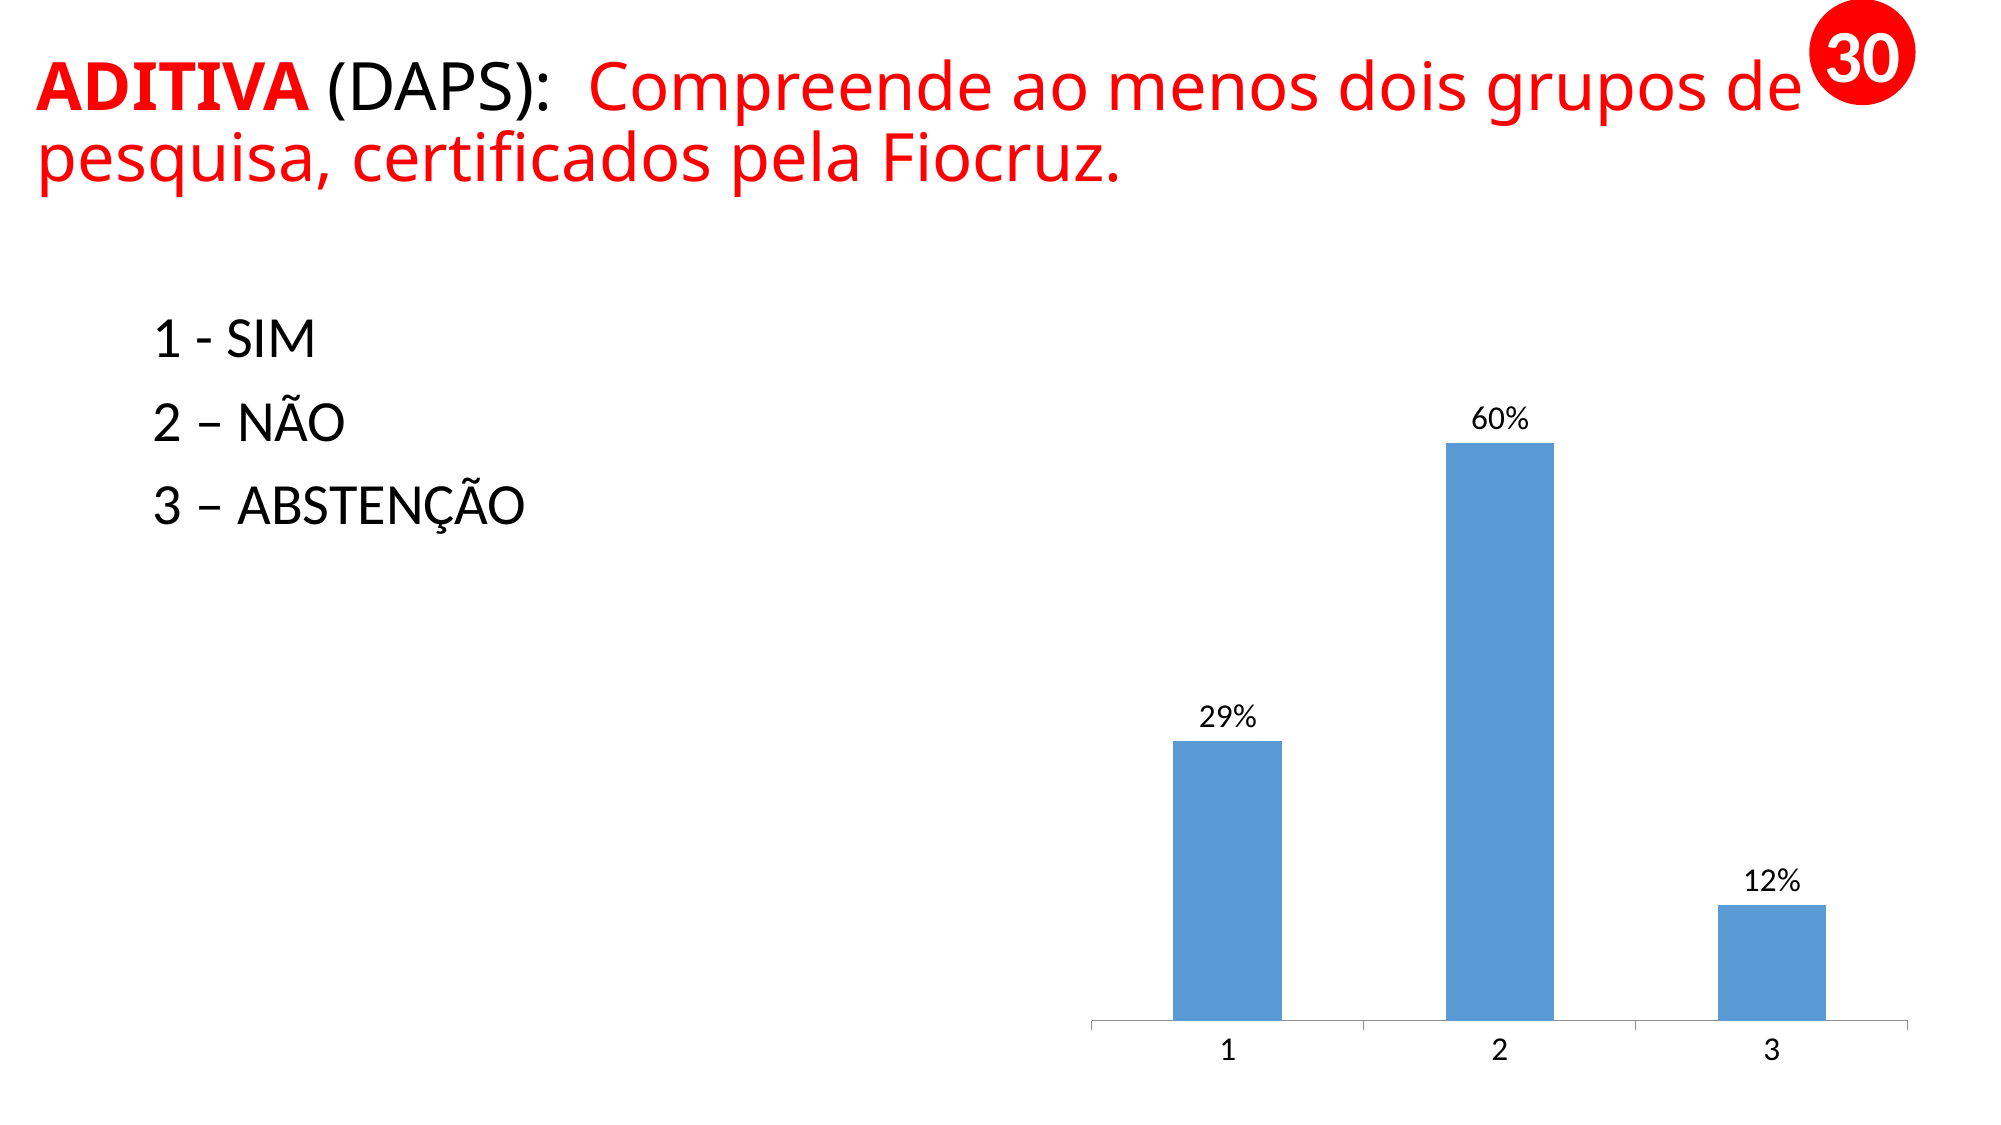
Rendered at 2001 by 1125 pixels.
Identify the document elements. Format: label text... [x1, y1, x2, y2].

list 1 - SIM 2 – NÃO 3 – ABSTENÇÃO [137, 299, 1863, 1014]
title ADITIVA (DAPS): Compreende ao menos dois grupos de pesquisa, certificados pela Fiocruz. [21, 51, 1941, 278]
text_box 30 [1809, 0, 1916, 106]
chart [1074, 331, 1925, 1084]
